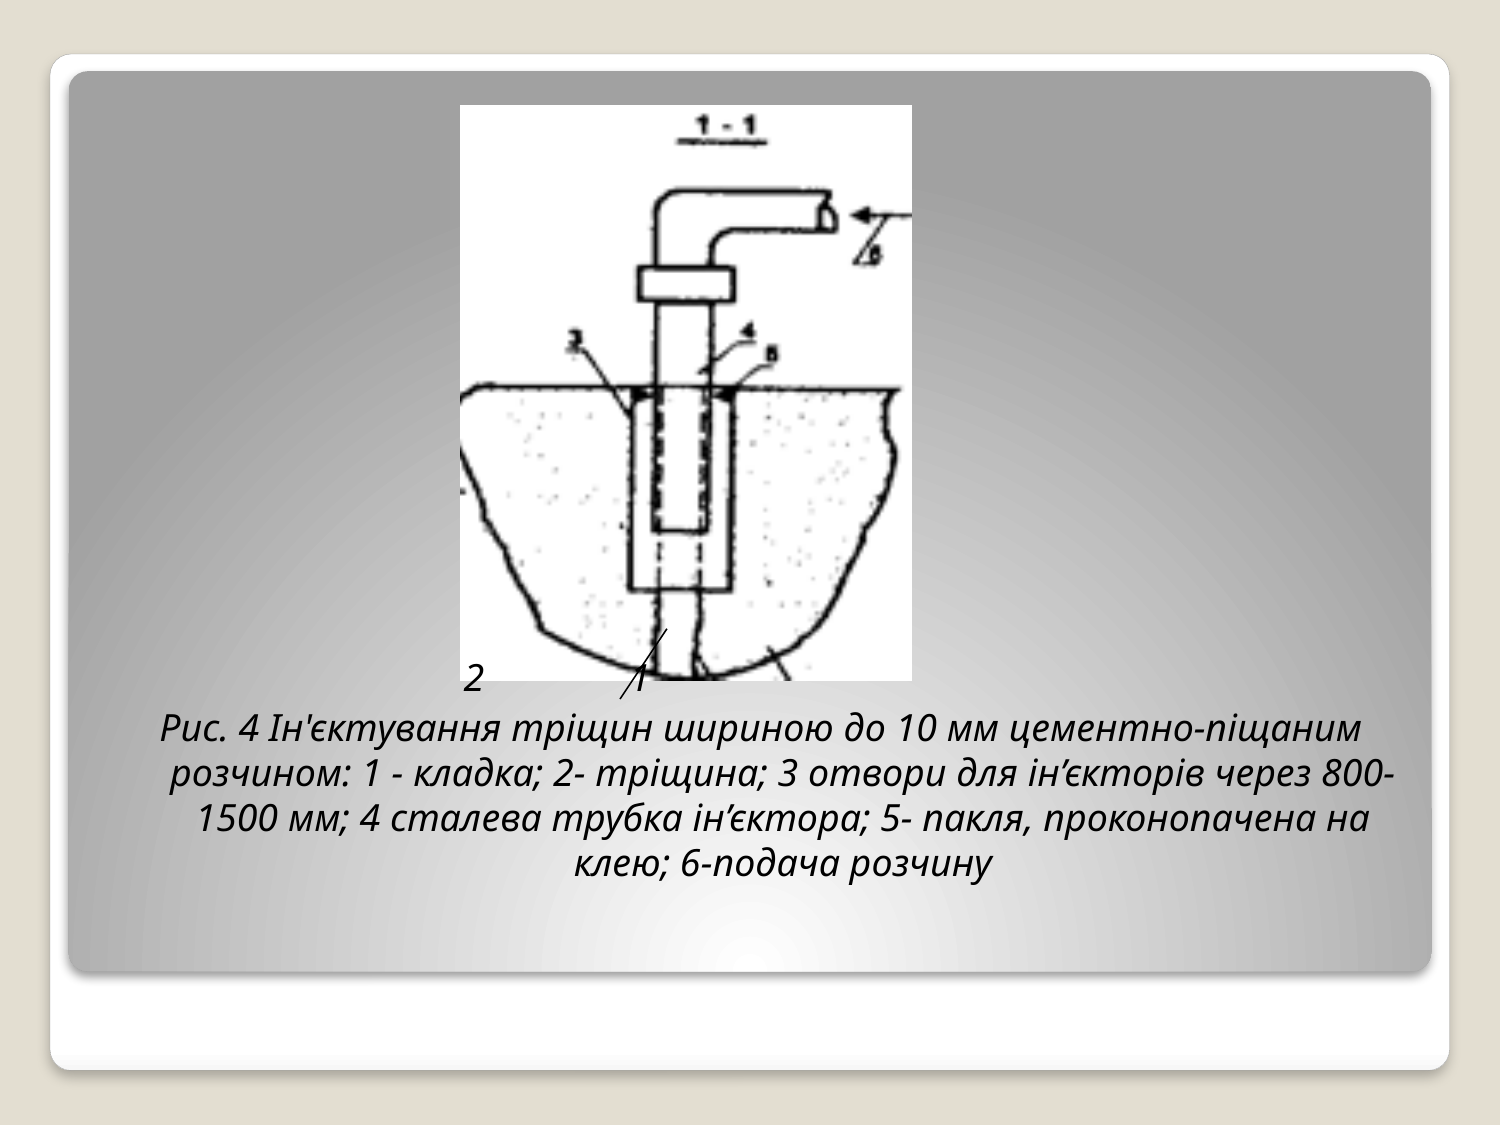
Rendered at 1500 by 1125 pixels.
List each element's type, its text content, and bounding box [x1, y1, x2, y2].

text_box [608, 640, 679, 688]
list 2 1 Рис. 4 Ін'єктування тріщин шириною до 10 мм цементно-піщаним розчином: 1 - кладка; 2- тріщина; 3 отвори для ін’єкторів через 800-1500 мм; 4 сталева трубка ін’єктора; 5- пакля, проконопачена на клею; 6-подача розчину [82, 86, 1425, 1047]
picture [459, 105, 913, 681]
